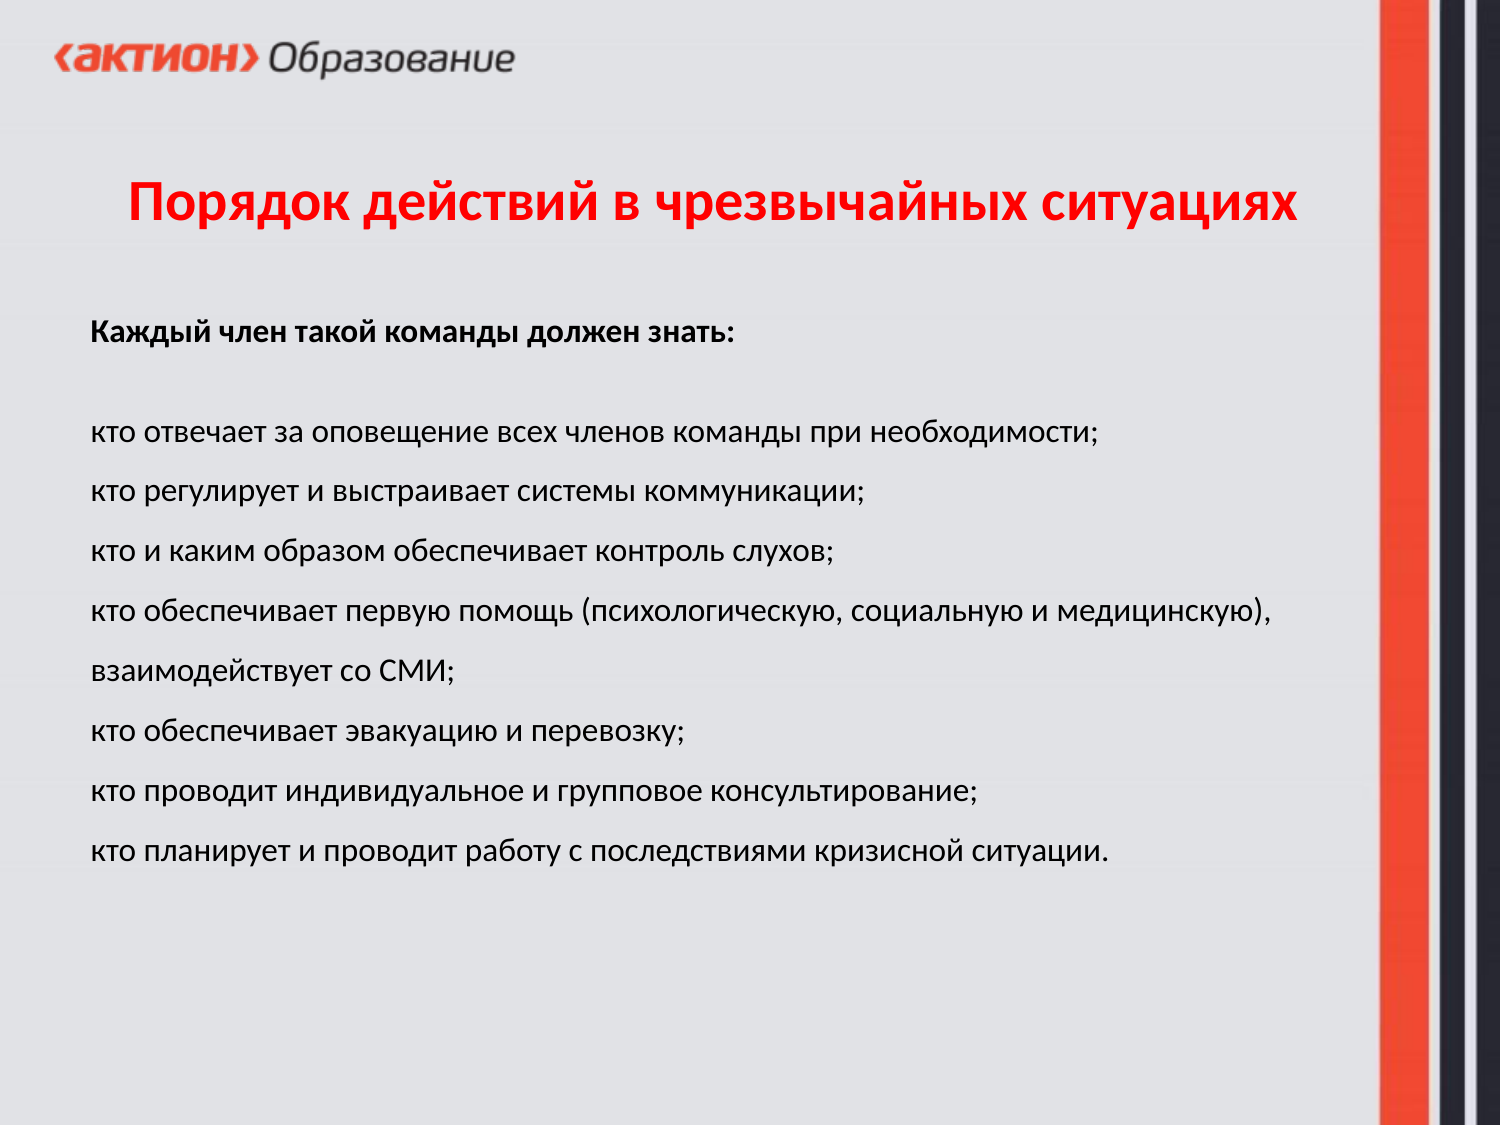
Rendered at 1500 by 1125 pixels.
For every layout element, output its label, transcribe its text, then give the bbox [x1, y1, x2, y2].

text_box Порядок действий в чрезвычайных ситуациях [85, 154, 1343, 240]
text_box Каждый член такой команды должен знать: кто отвечает за оповещение всех членов команды при необходимости; кто регулирует и выстраивает системы коммуникации; кто и каким образом обеспечивает контроль слухов; кто обеспечивает первую помощь (психологическую, социальную и медицинскую), взаимодействует со СМИ; кто обеспечивает эвакуацию и перевозку; кто проводит индивидуальное и групповое консультирование; кто планирует и проводит работу с последствиями кризисной ситуации. [75, 301, 1353, 876]
picture [0, 0, 1500, 1125]
